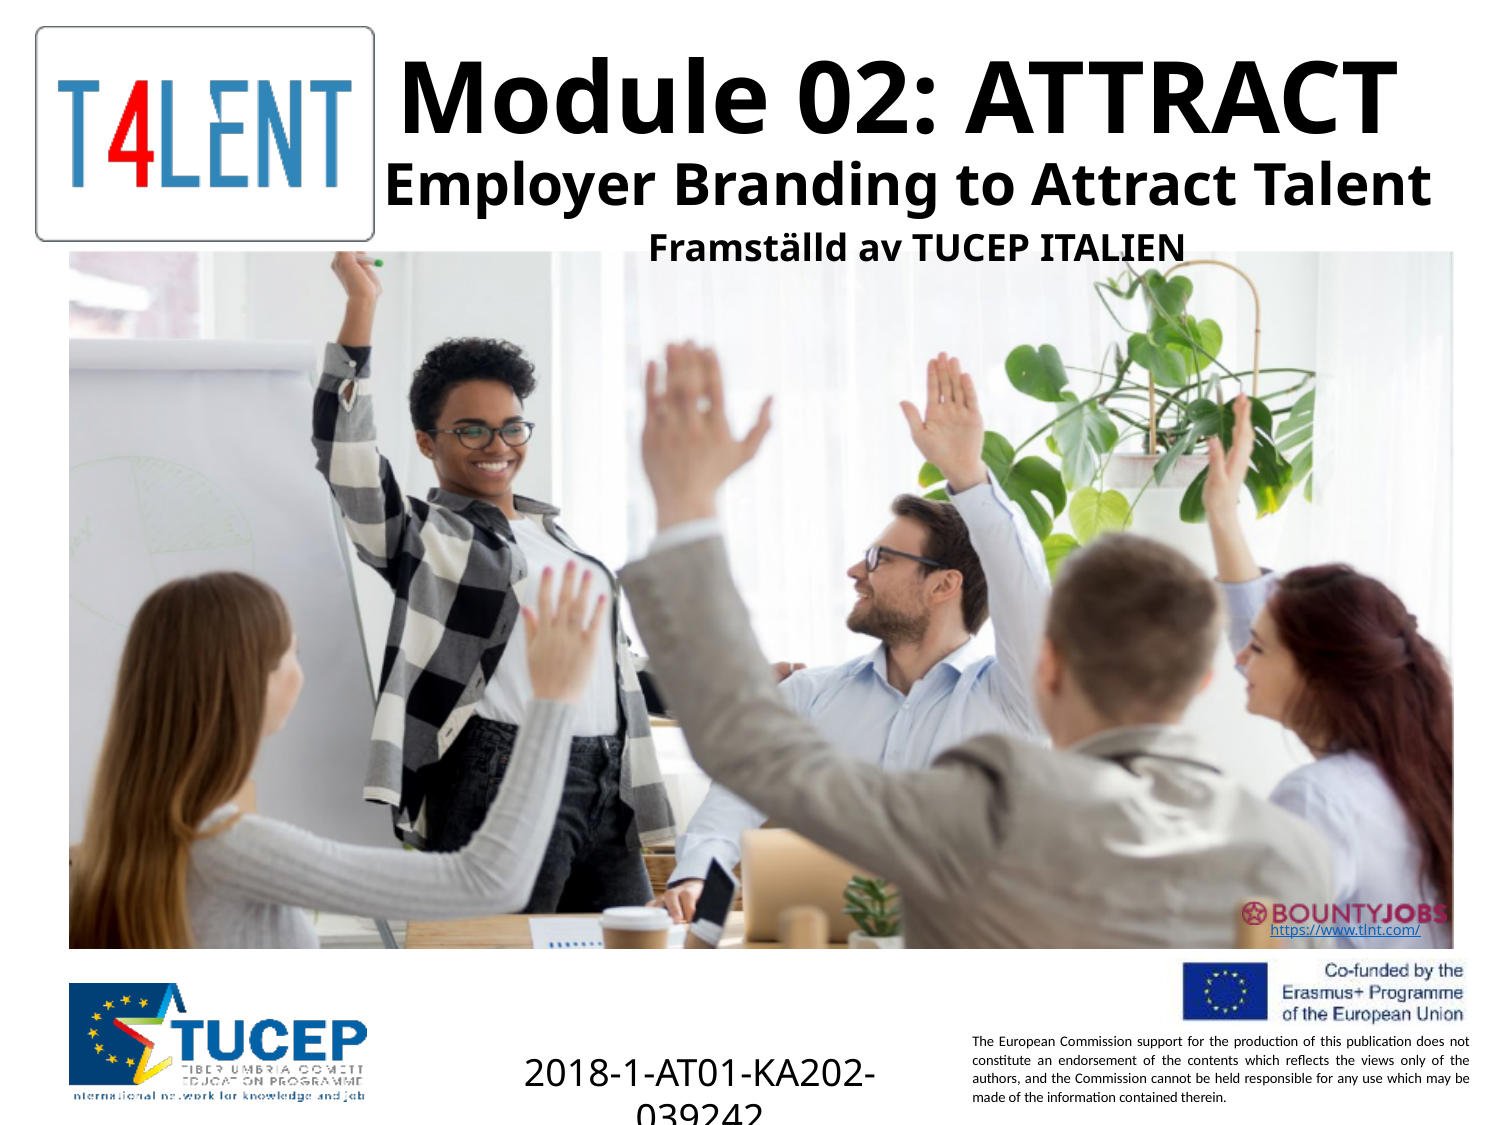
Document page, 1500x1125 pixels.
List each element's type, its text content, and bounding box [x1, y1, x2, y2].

text_box Module 02: ATTRACT Employer Branding to Attract Talent [348, 171, 1469, 233]
text_box Module 02: ATTRACT Employer Branding to Attract Talent [348, 115, 1469, 170]
picture [68, 983, 368, 1102]
picture [35, 115, 348, 170]
picture [35, 92, 348, 114]
text_box Module 02: ATTRACT Employer Branding to Attract Talent [348, 92, 1469, 114]
picture [35, 26, 348, 91]
text_box Module 02: ATTRACT Employer Branding to Attract Talent [348, 23, 1469, 91]
text_box 2018-1-AT01-KA202-039242 [454, 1040, 946, 1102]
picture [1166, 958, 1478, 1026]
subtitle Framställd av TUCEP ITALIEN [366, 233, 1469, 282]
picture [35, 171, 366, 242]
picture [68, 251, 1454, 950]
